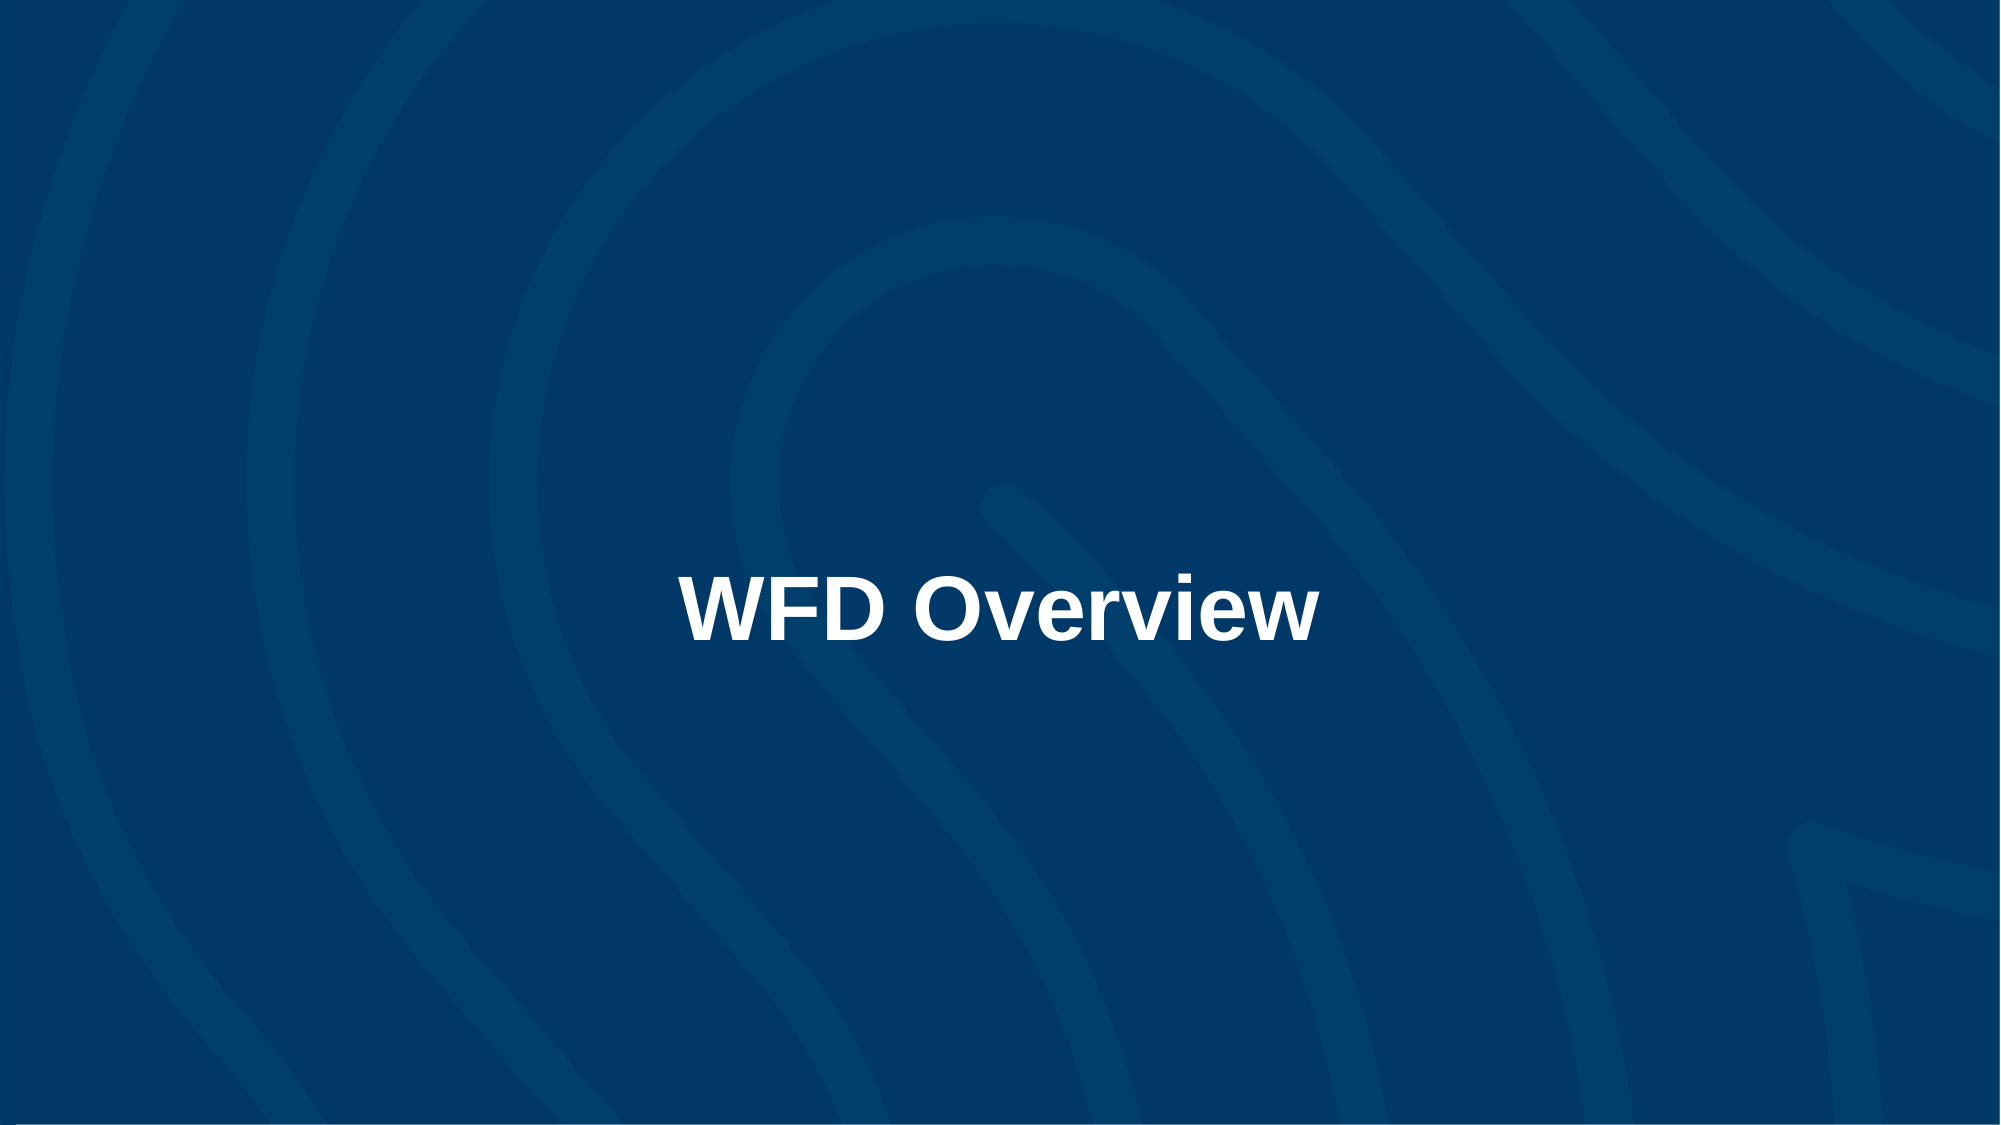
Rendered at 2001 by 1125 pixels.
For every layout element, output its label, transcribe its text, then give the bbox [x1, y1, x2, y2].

picture [0, 0, 2000, 1125]
title WFD Overview [93, 280, 1907, 667]
